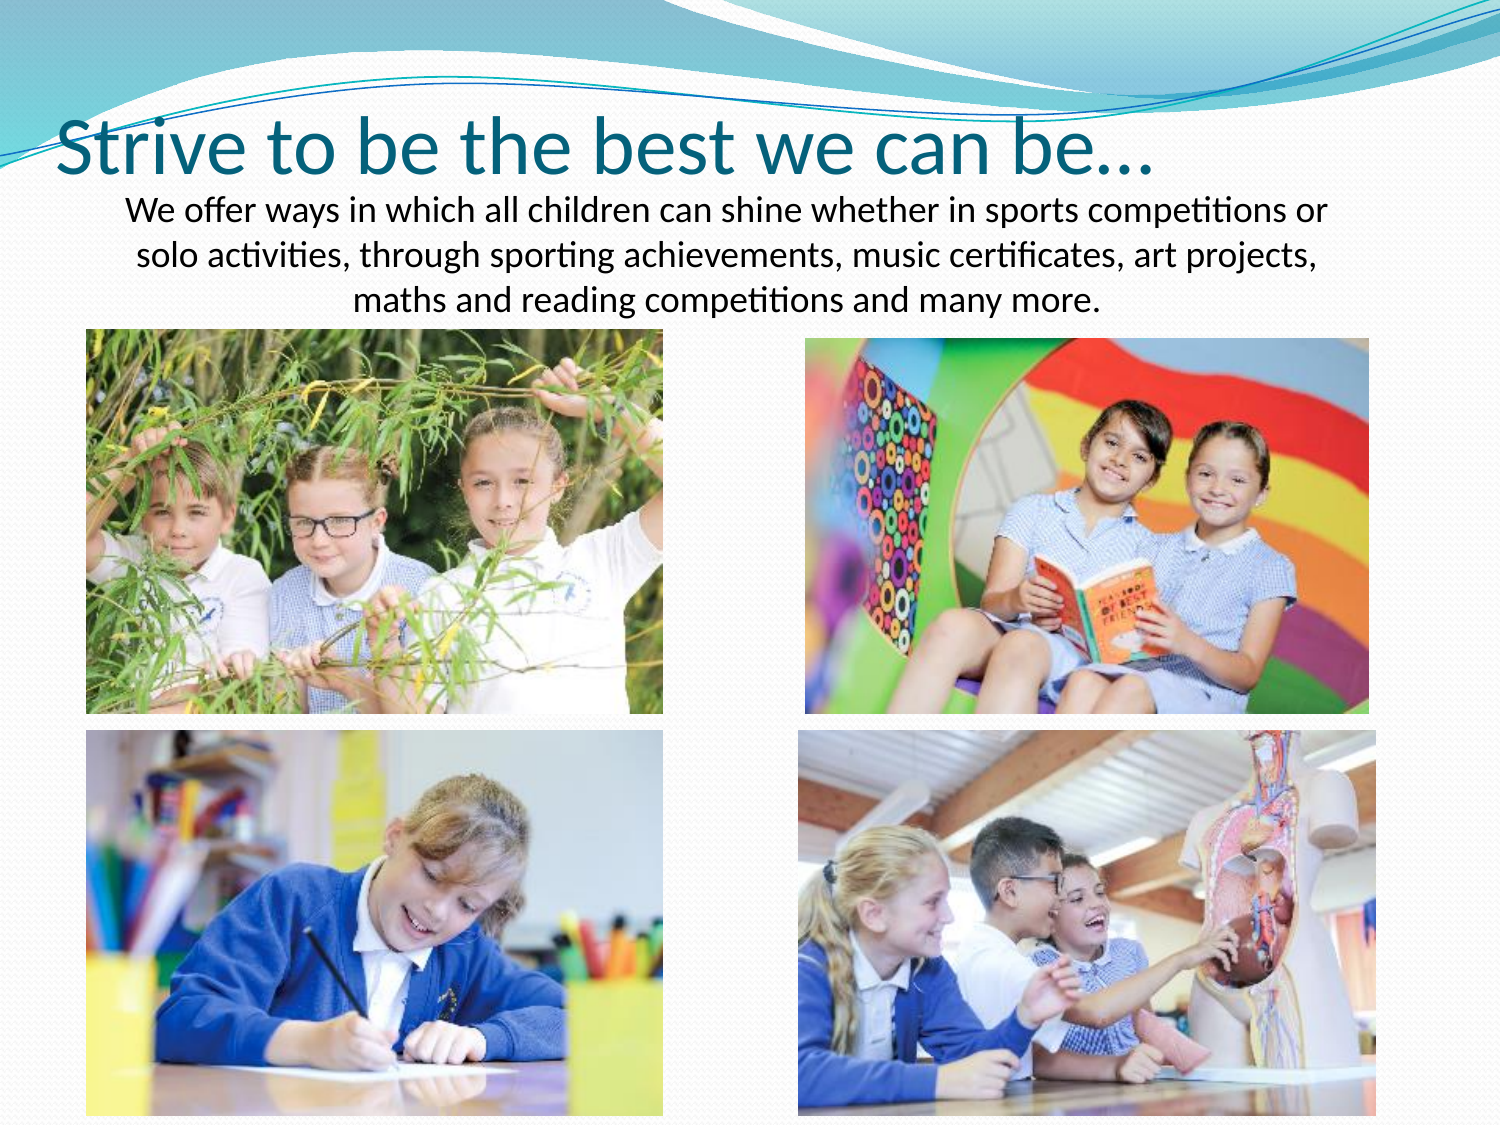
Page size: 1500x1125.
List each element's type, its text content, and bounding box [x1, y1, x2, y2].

title Strive to be the best we can be… [55, 20, 1433, 192]
picture [805, 338, 1369, 714]
picture [85, 730, 663, 1116]
text_box We offer ways in which all children can shine whether in sports competitions or solo activities, through sporting achievements, music certificates, art projects, maths and reading competitions and many more. [86, 178, 1369, 328]
picture [85, 329, 663, 714]
picture [798, 730, 1376, 1116]
